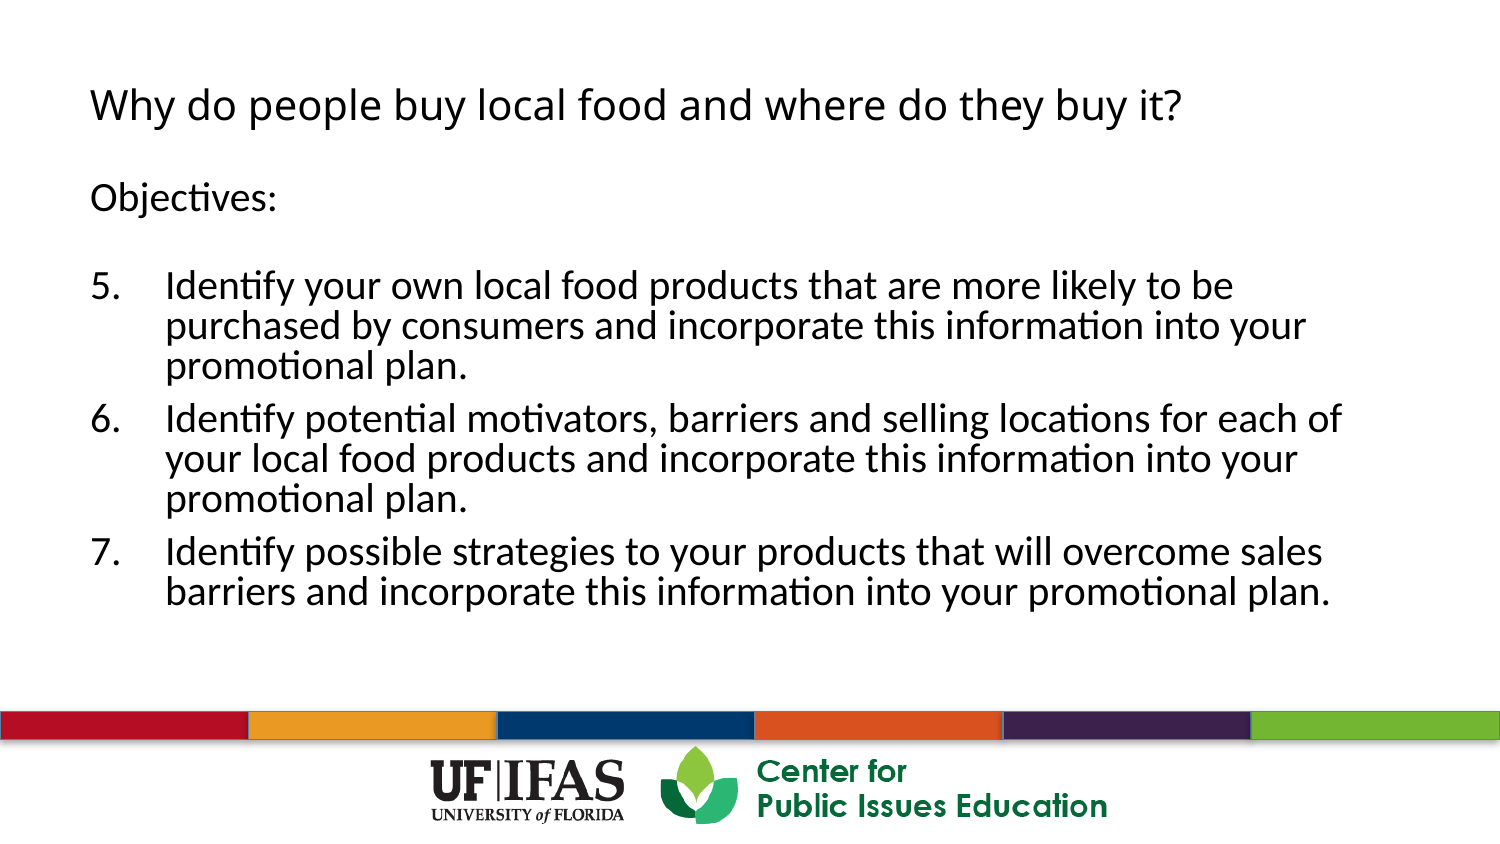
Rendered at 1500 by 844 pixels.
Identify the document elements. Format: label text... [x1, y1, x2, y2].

picture [430, 746, 1108, 824]
list Objectives: Identify your own local food products that are more likely to be purchased by consumers and incorporate this information into your promotional plan. Identify potential motivators, barriers and selling locations for each of your local food products and incorporate this information into your promotional plan. Identify possible strategies to your products that will overcome sales barriers and incorporate this information into your promotional plan. [75, 171, 1425, 673]
